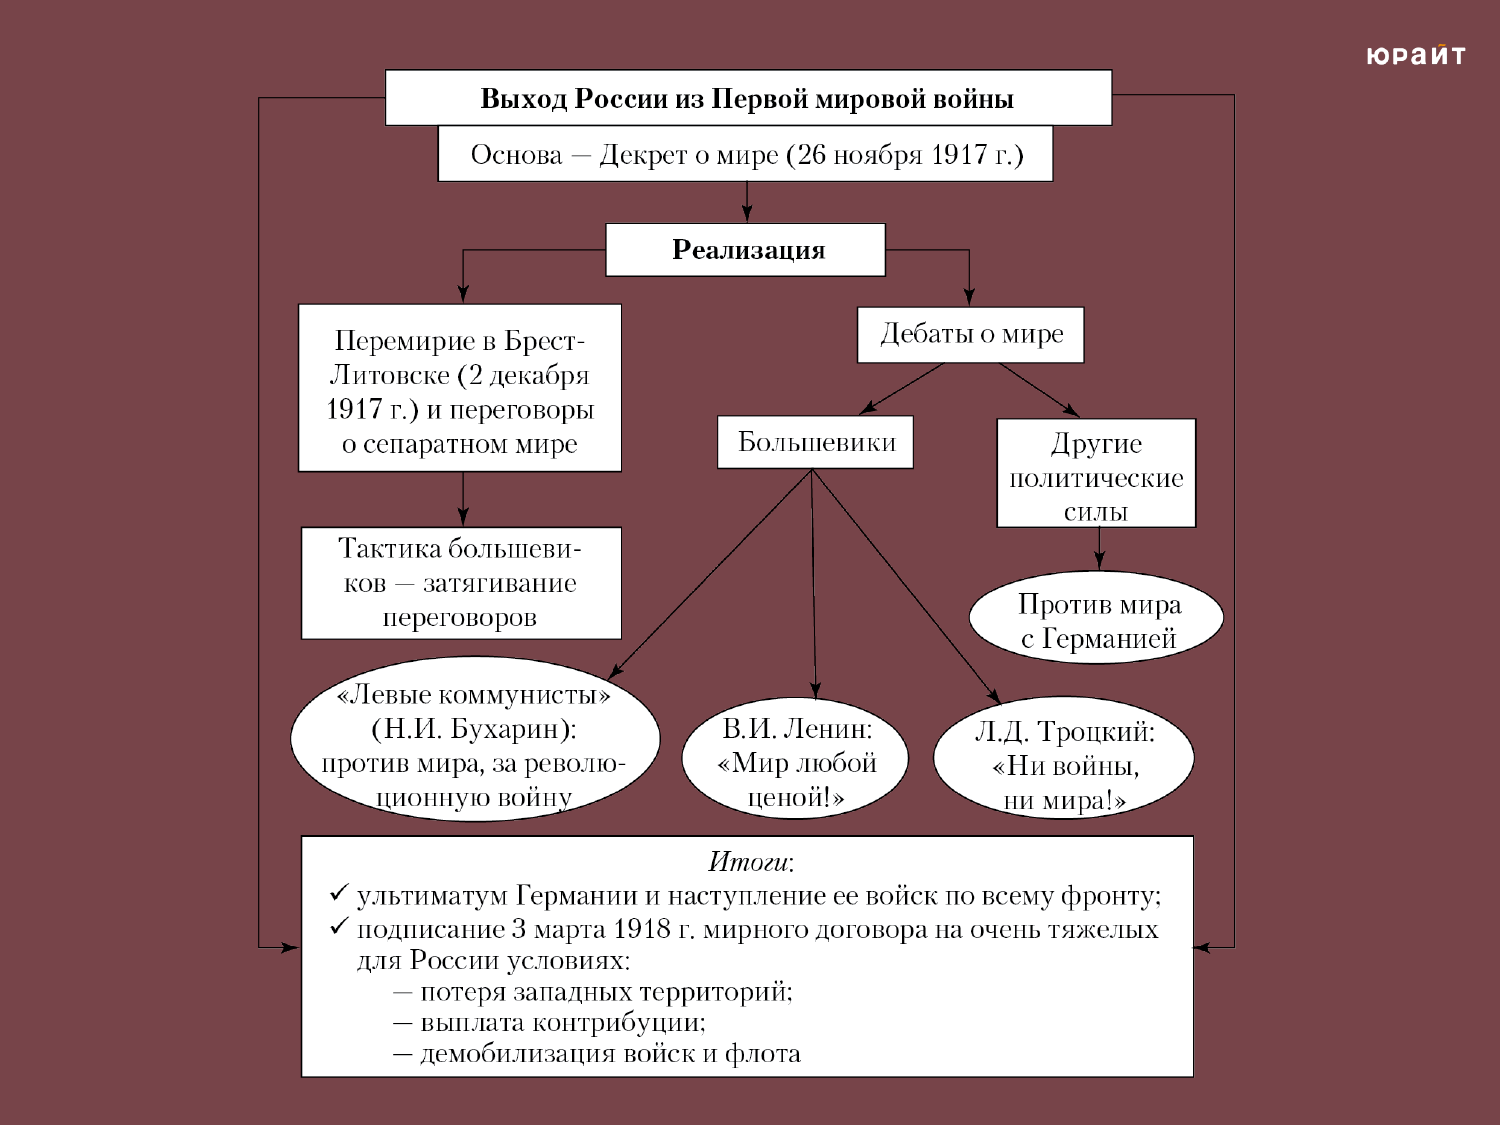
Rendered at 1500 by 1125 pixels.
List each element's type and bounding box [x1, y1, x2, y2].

picture [1363, 42, 1467, 67]
picture [241, 54, 1247, 1095]
